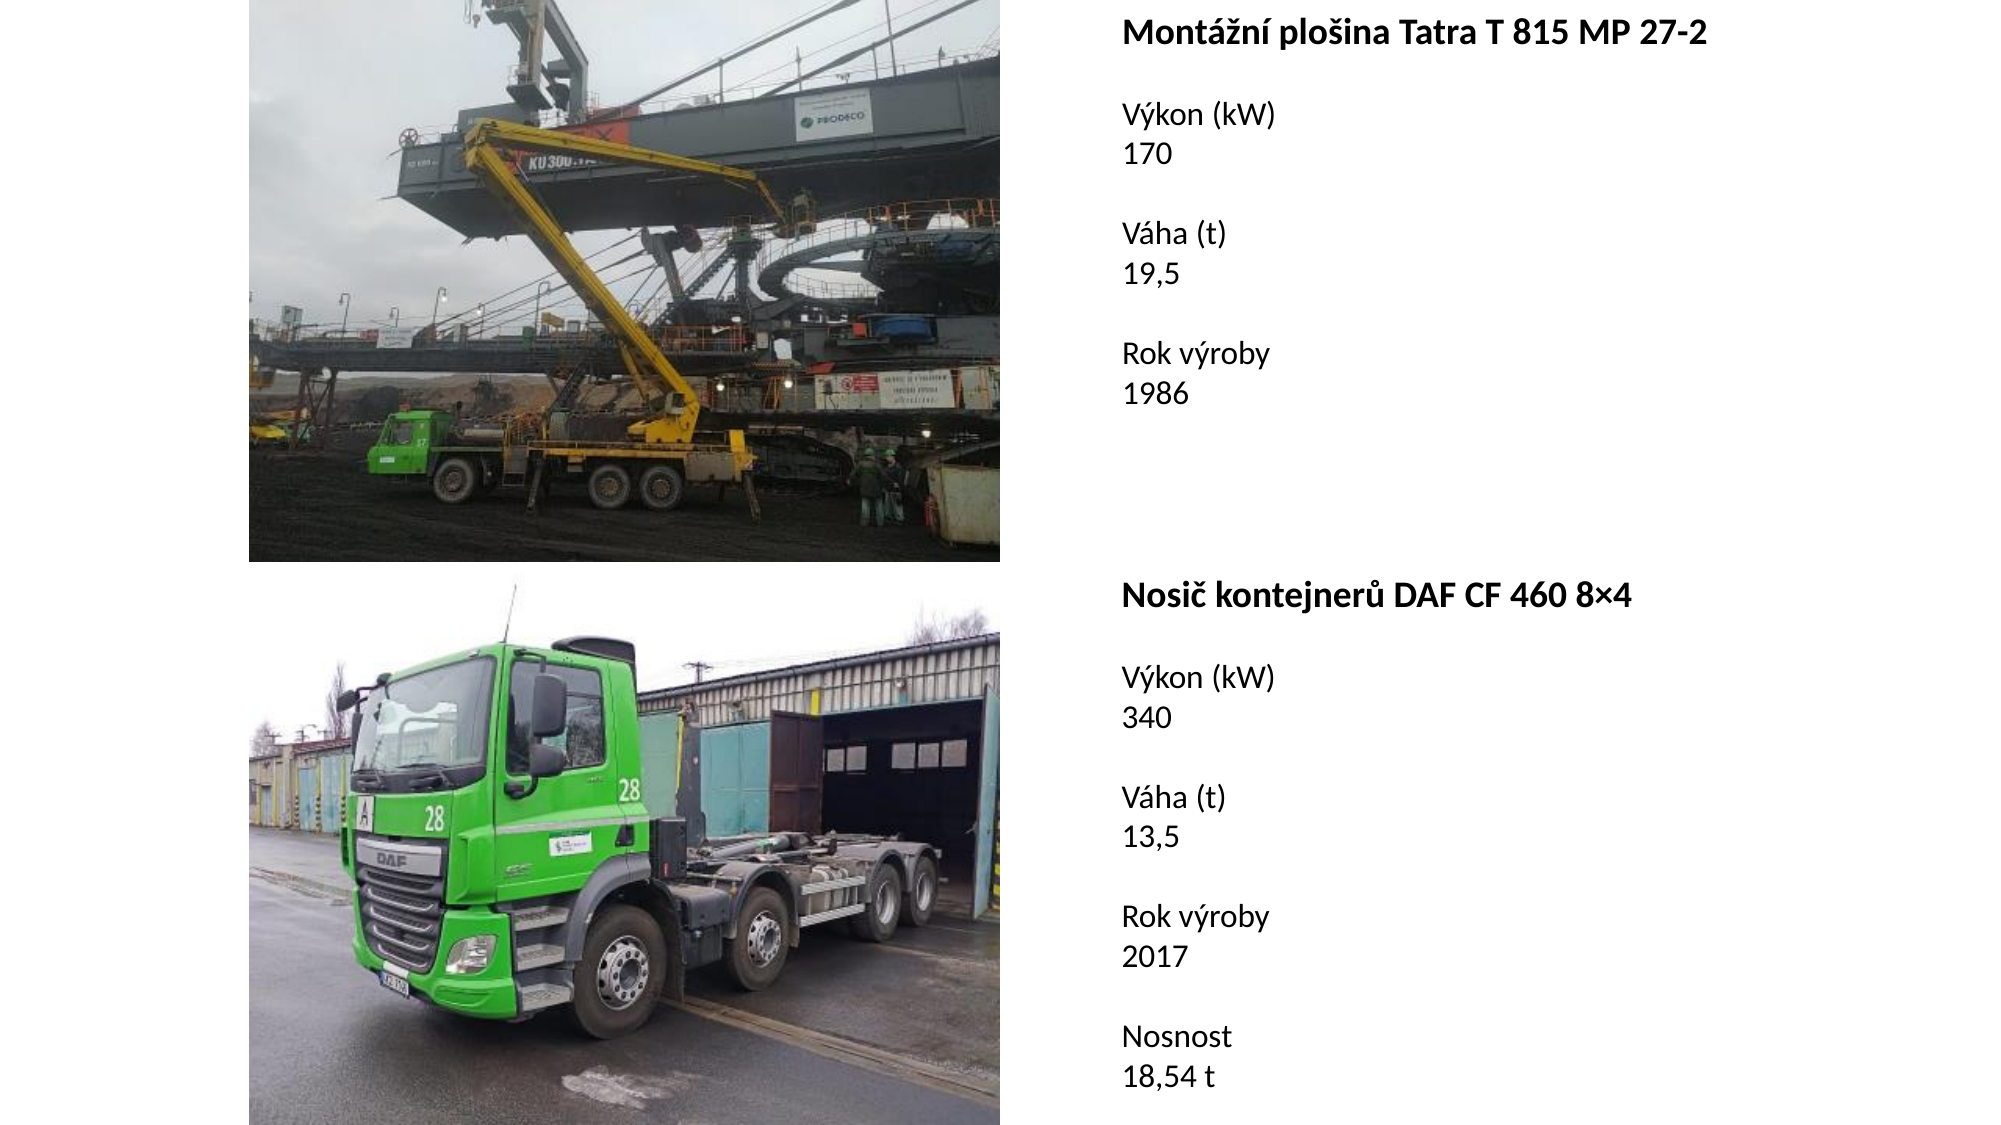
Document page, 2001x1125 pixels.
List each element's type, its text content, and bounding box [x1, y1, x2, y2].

text_box Montážní plošina Tatra T 815 MP 27-2 Výkon (kW) 170 Váha (t) 19,5 Rok výroby 1986 [1106, 0, 1724, 419]
picture [249, 0, 1000, 1125]
text_box Nosič kontejnerů DAF CF 460 8×4 Výkon (kW) 340 Váha (t) 13,5 Rok výroby 2017 Nosnost 18,54 t [1106, 562, 1648, 1102]
